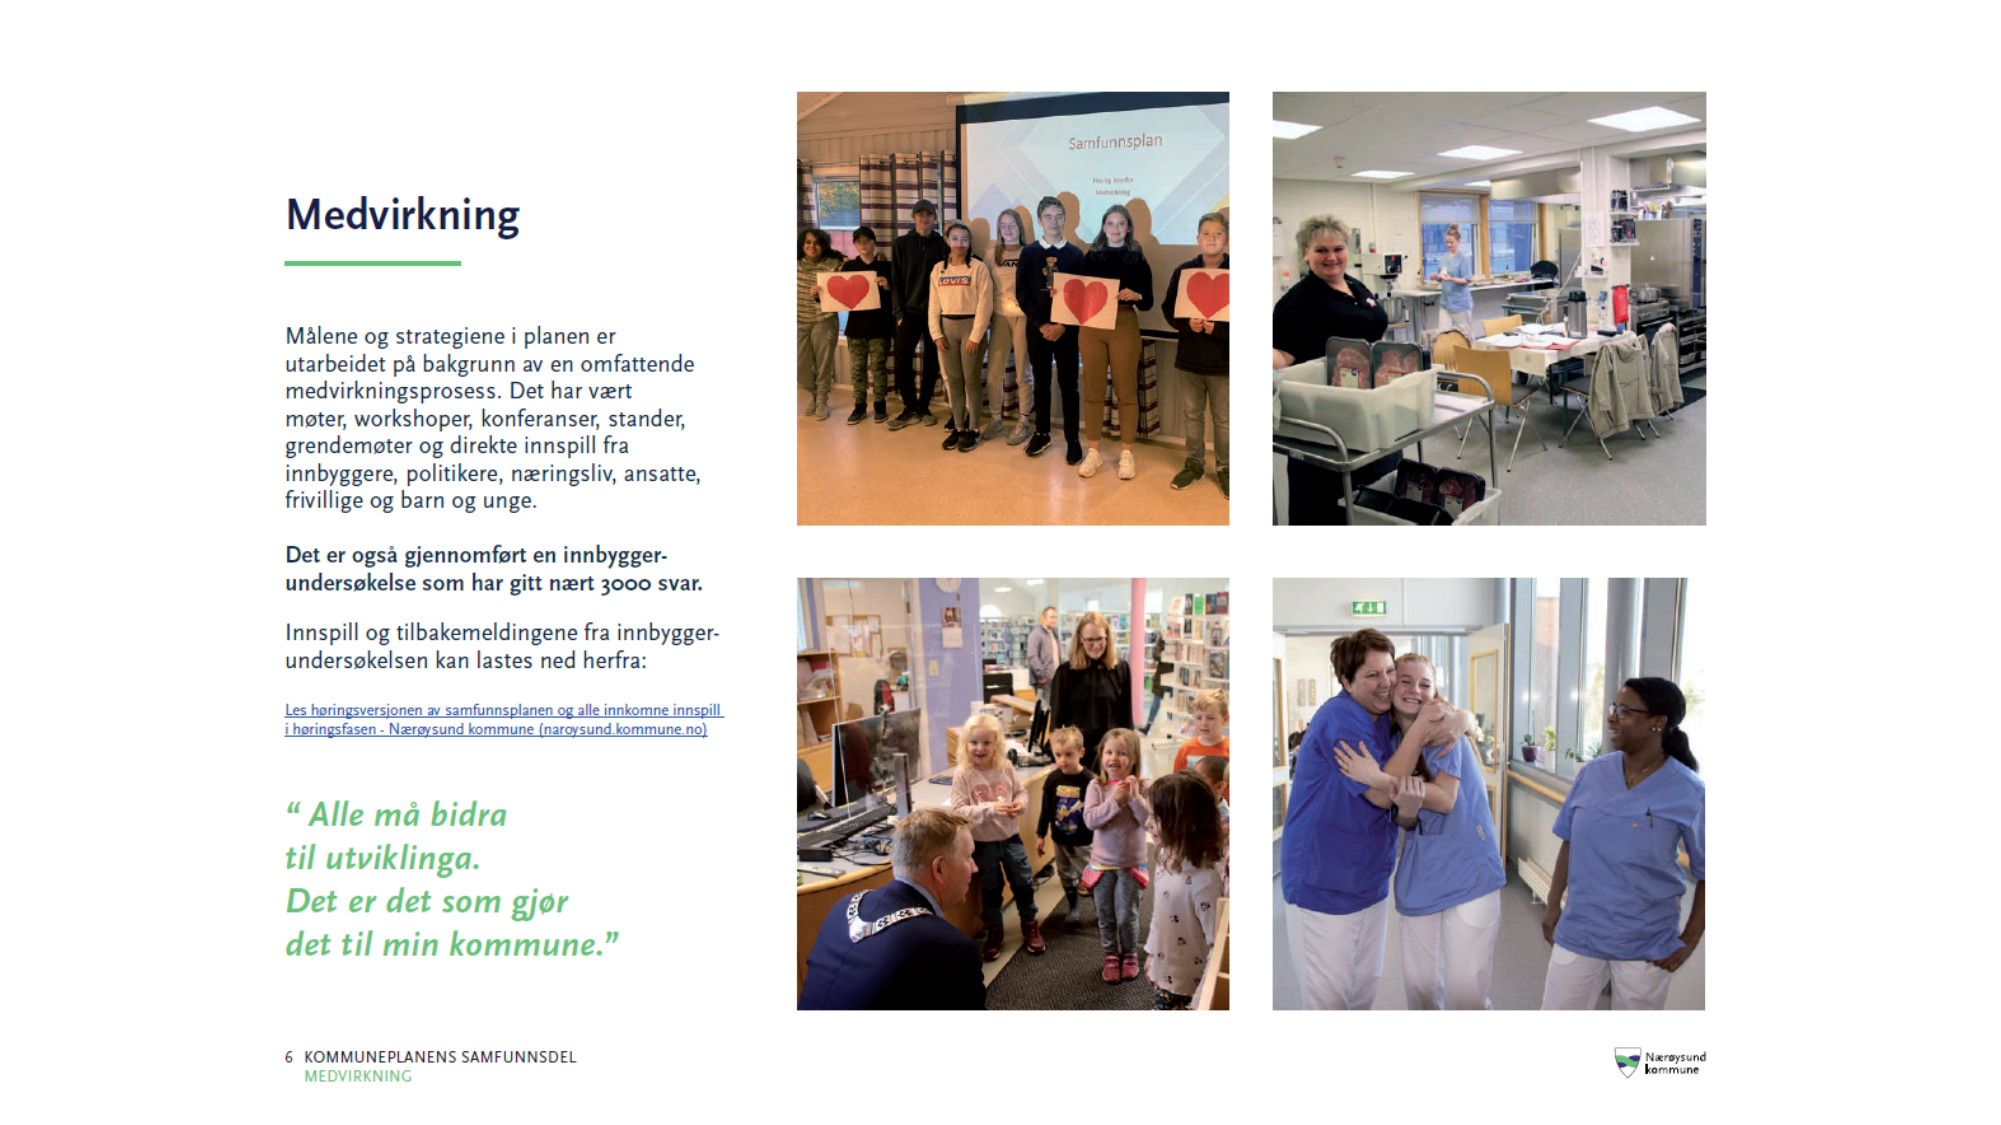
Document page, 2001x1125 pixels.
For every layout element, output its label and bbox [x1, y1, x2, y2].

picture [193, 0, 1807, 1125]
